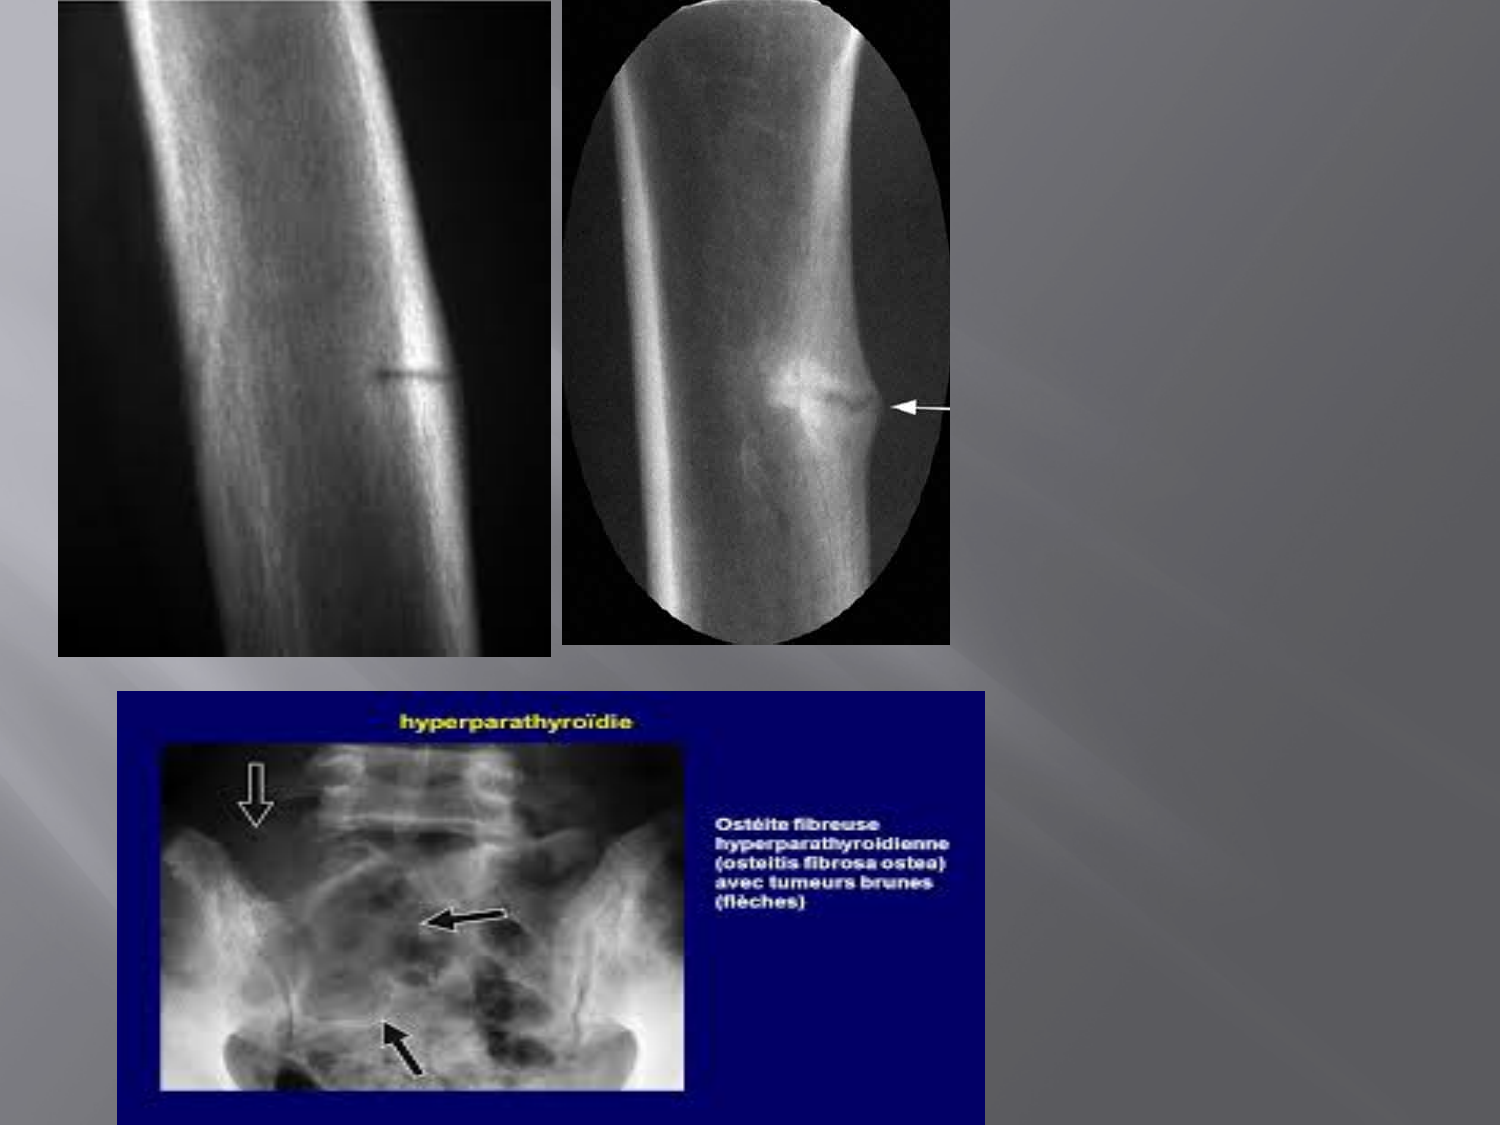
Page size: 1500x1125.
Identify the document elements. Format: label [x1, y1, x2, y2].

picture [116, 691, 985, 1125]
list [58, 0, 551, 657]
picture [562, 0, 950, 645]
